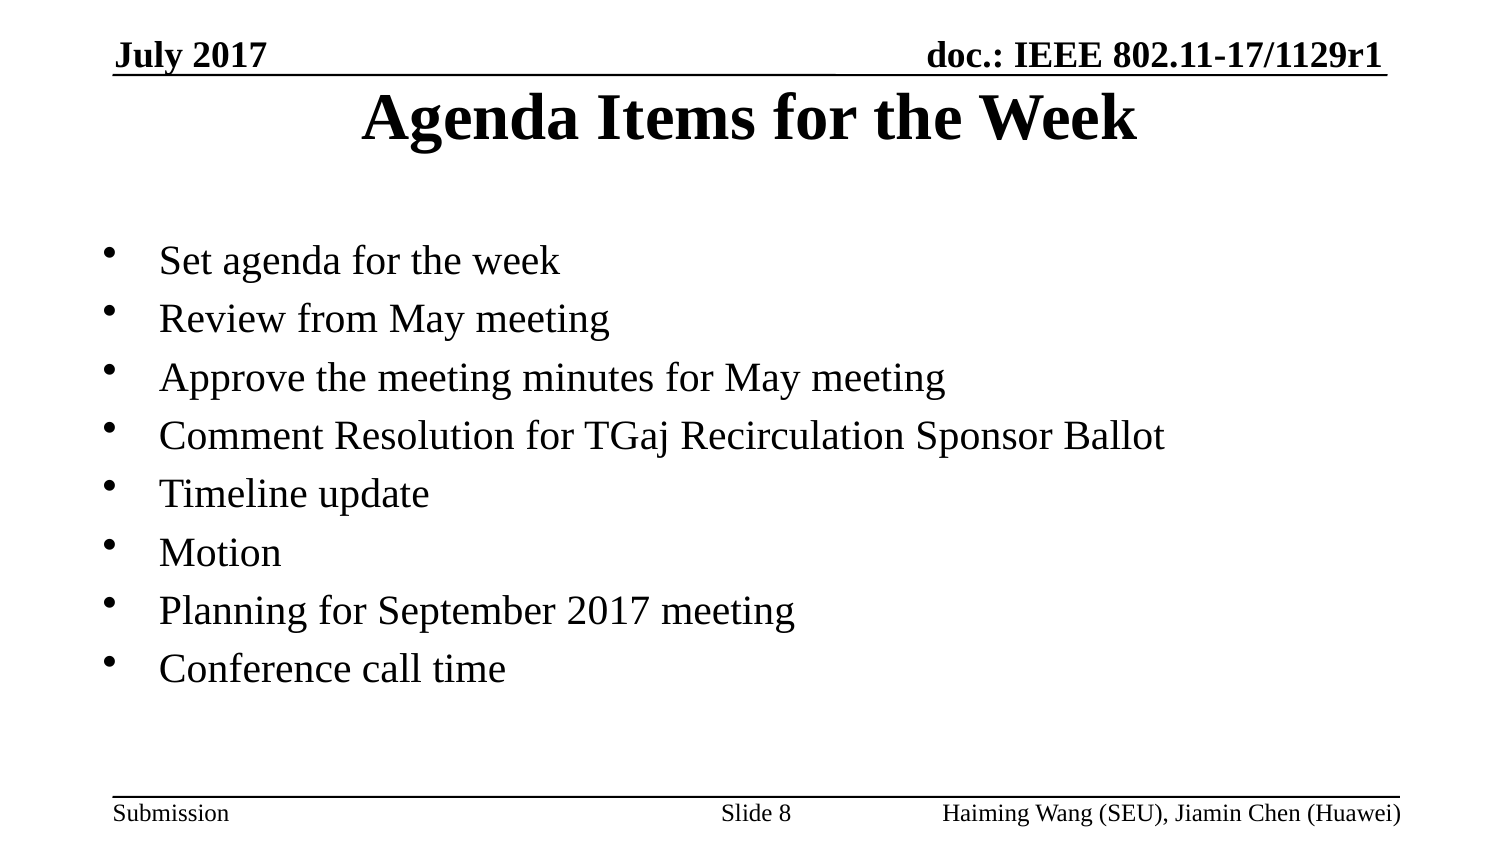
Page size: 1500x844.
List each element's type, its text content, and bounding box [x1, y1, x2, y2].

title Agenda Items for the Week [112, 46, 1388, 179]
list Set agenda for the week Review from May meeting Approve the meeting minutes for May meeting Comment Resolution for TGaj Recirculation Sponsor Ballot Timeline update Motion Planning for September 2017 meeting Conference call time [87, 225, 1450, 797]
slide_number Slide 8 [720, 796, 792, 828]
footer Haiming Wang (SEU), Jiamin Chen (Huawei) [832, 796, 1402, 828]
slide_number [114, 29, 270, 76]
